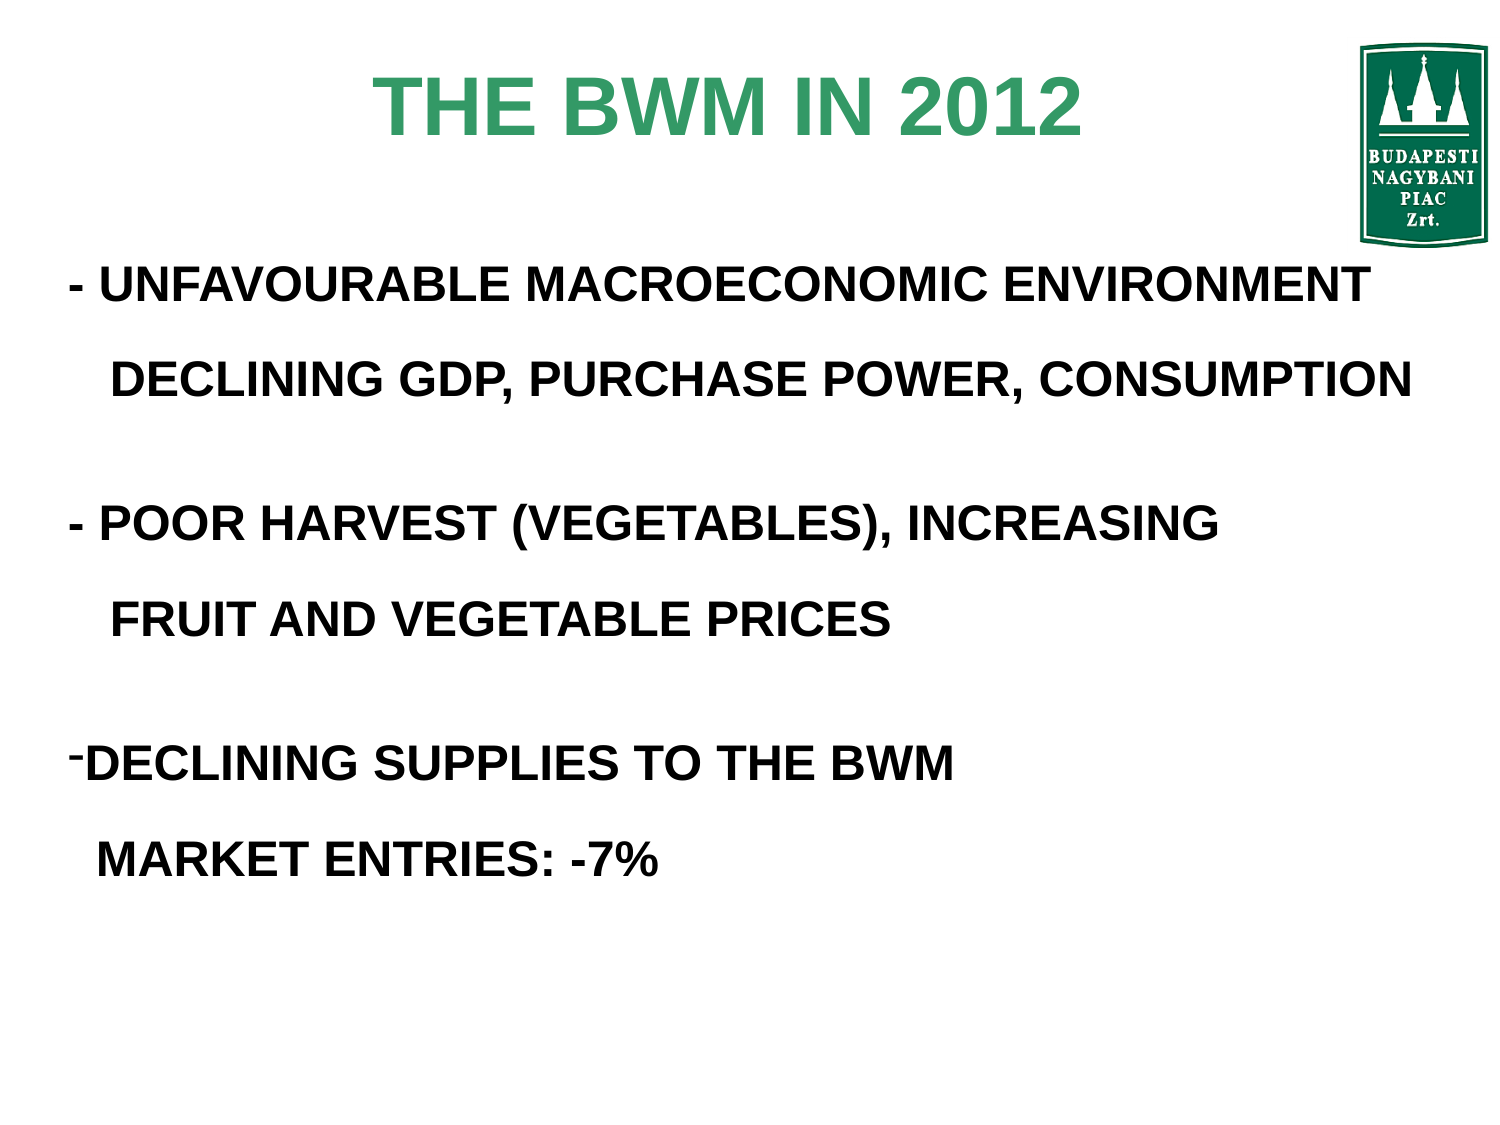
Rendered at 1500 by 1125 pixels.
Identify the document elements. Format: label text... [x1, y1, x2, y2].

title THE BWM IN 2012 [53, 30, 1404, 173]
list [1347, 37, 1500, 253]
text_box - UNFAVOURABLE MACROECONOMIC ENVIRONMENT DECLINING GDP, PURCHASE POWER, CONSUMPTION - POOR HARVEST (VEGETABLES), INCREASING FRUIT AND VEGETABLE PRICES DECLINING SUPPLIES TO THE BWM MARKET ENTRIES: -7% [53, 255, 1471, 955]
